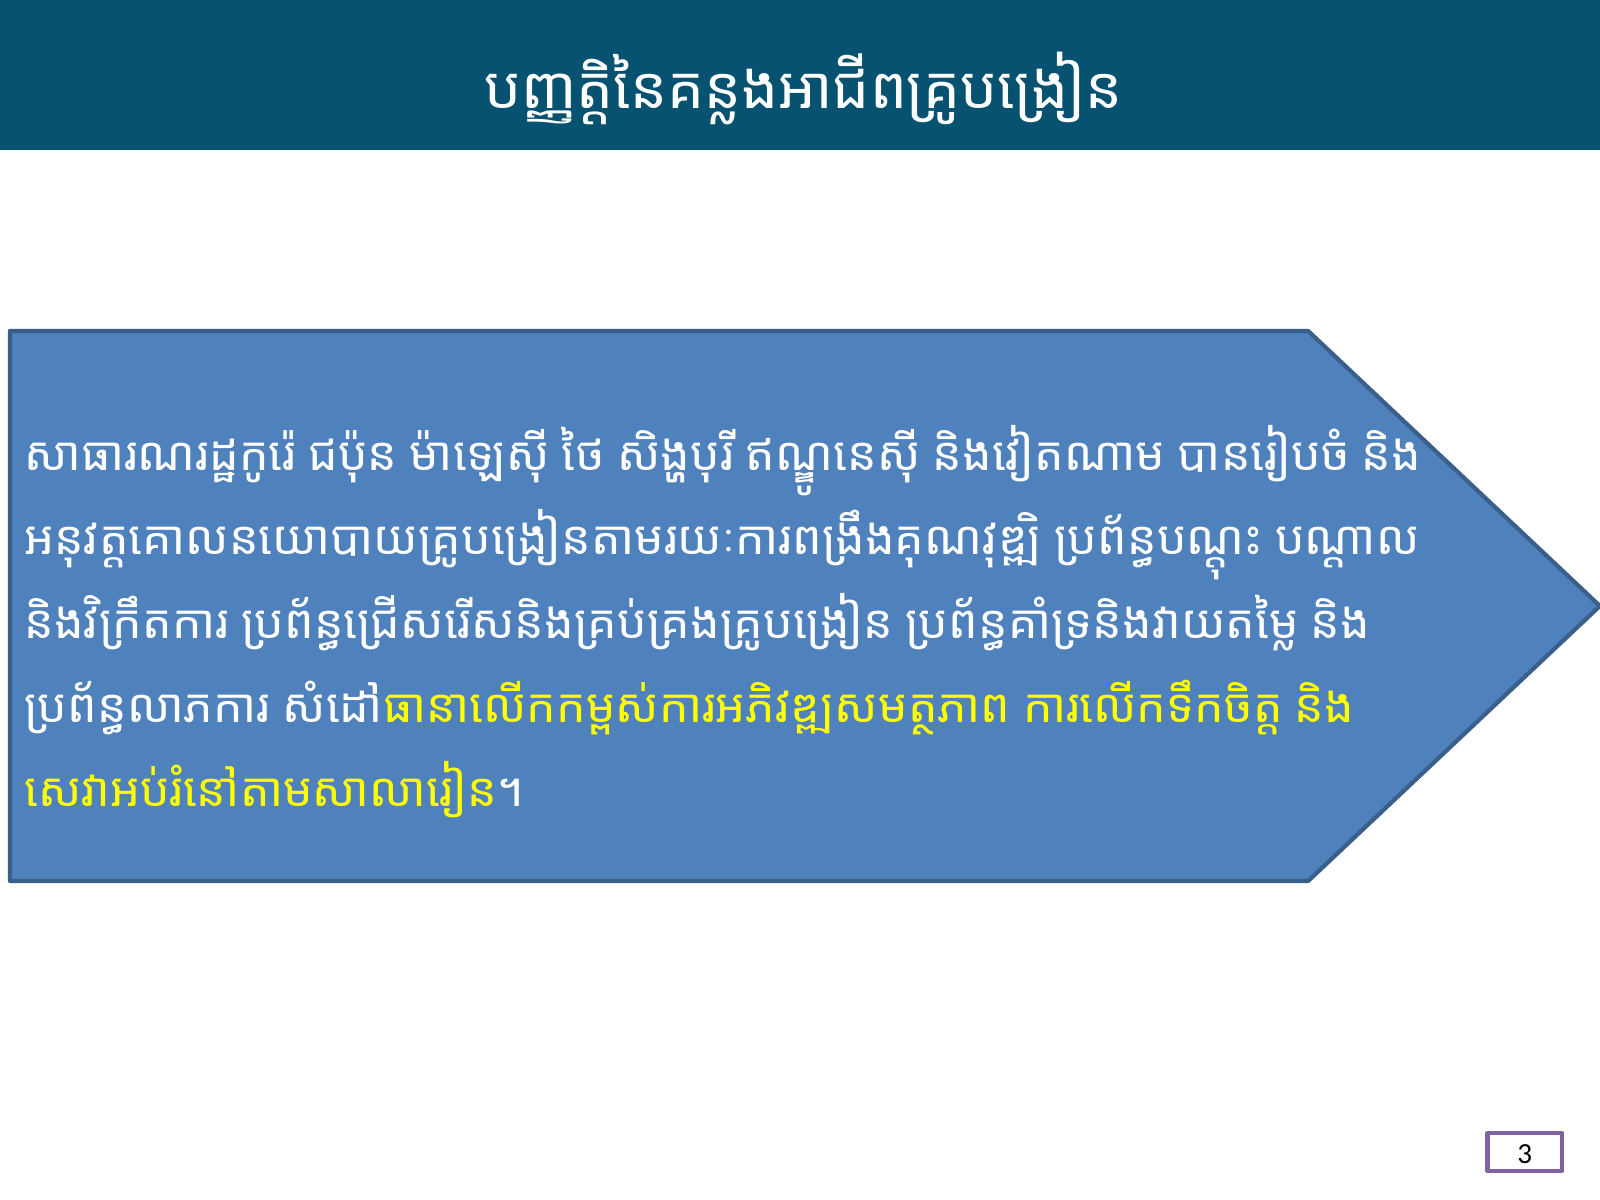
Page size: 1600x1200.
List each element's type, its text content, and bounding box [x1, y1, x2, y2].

text_box 3 [1485, 1131, 1564, 1173]
text_box សាធារណរដ្ឋ​កូរ៉េ​ ជប៉ុន​ ម៉ាឡេស៊ី​ ថៃ​ សិង្ហបុរី​ ឥណ្ឌូនេស៊ី និង​វៀតណាម​ បាន​រៀបចំ​ និង​អនុវត្ត​គោលនយោបាយ​គ្រូបង្រៀន​តាមរយៈ​ការពង្រឹង​គុណវុឌ្ឍិ​ ប្រព័ន្ធ​បណ្តុះ បណ្តាល​ និង​វិក្រឹតការ​ ប្រព័ន្ធ​ជ្រើសរើស​និង​គ្រប់គ្រង​គ្រូបង្រៀន​ ប្រព័ន្ធ​គាំទ្រ​និង​វាយតម្លៃ​ និង​ប្រព័ន្ធ​លាភការ​ សំដៅ​ធានា​លើកកម្ពស់​ការអភិវឌ្ឍ​សមត្ថភាព​ ការលើកទឹកចិត្ត​ និង​សេវា​អប់រំ​នៅតាម​សាលារៀន​។ [7, 328, 1600, 884]
text_box [0, 0, 1600, 152]
text_box បញ្ញត្តិនៃគន្លងអាជីពគ្រូបង្រៀន [3, 50, 1600, 121]
